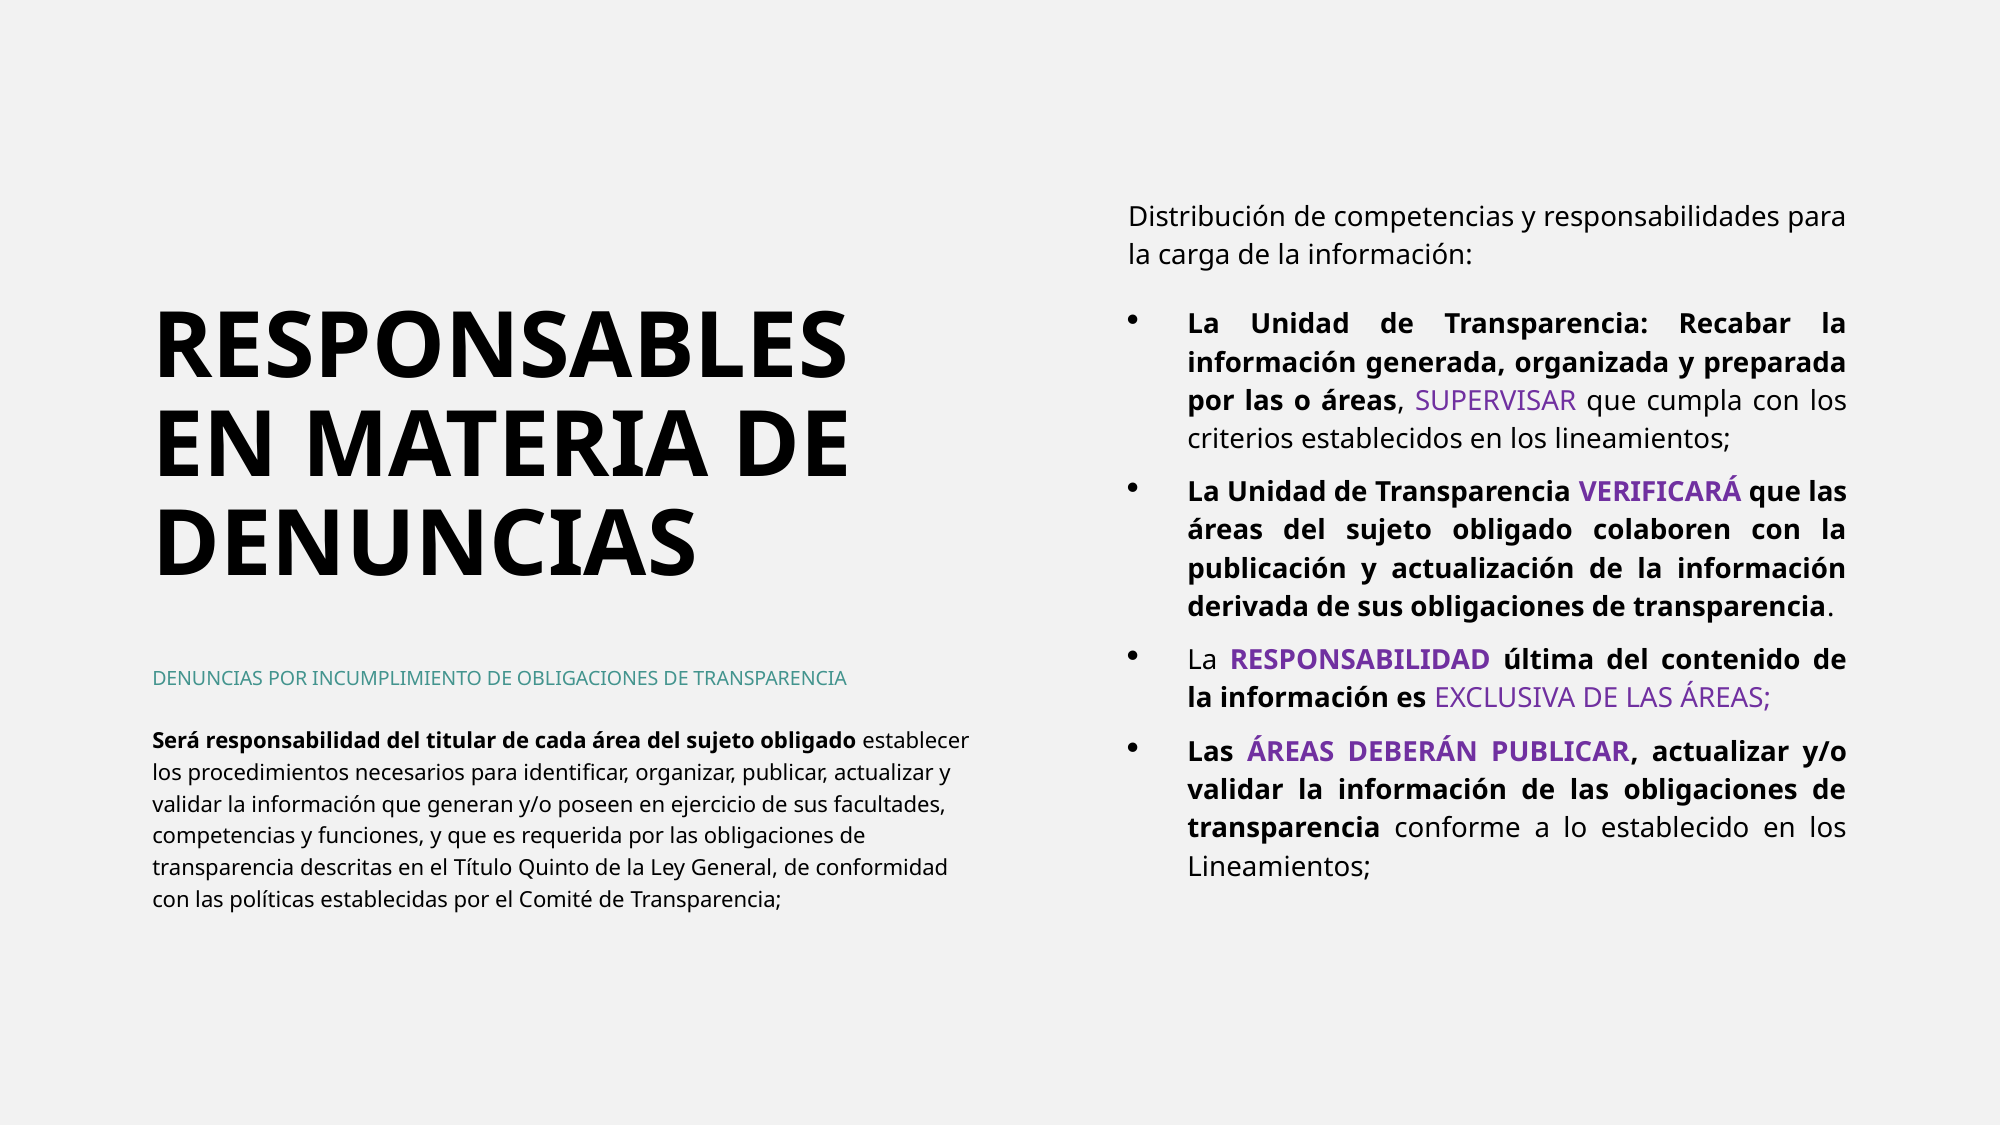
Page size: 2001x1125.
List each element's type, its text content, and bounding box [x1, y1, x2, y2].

list DENUNCIAS POR INCUMPLIMIENTO DE OBLIGACIONES DE TRANSPARENCIA [137, 653, 985, 713]
text_box Distribución de competencias y responsabilidades para la carga de la información: La Unidad de Transparencia: Recabar la información generada, organizada y preparada por las o áreas, SUPERVISAR que cumpla con los criterios establecidos en los lineamientos; La Unidad de Transparencia VERIFICARÁ que las áreas del sujeto obligado colaboren con la publicación y actualización de la información derivada de sus obligaciones de transparencia. La RESPONSABILIDAD última del contenido de la información es EXCLUSIVA DE LAS ÁREAS; Las ÁREAS DEBERÁN PUBLICAR, actualizar y/o validar la información de las obligaciones de transparencia conforme a lo establecido en los Lineamientos; [1113, 186, 1863, 936]
title RESPONSABLES EN MATERIA DE DENUNCIAS [137, 284, 985, 610]
list Será responsabilidad del titular de cada área del sujeto obligado establecer los procedimientos necesarios para identificar, organizar, publicar, actualizar y validar la información que generan y/o poseen en ejercicio de sus facultades, competencias y funciones, y que es requerida por las obligaciones de transparencia descritas en el Título Quinto de la Ley General, de conformidad con las políticas establecidas por el Comité de Transparencia; [137, 713, 985, 939]
